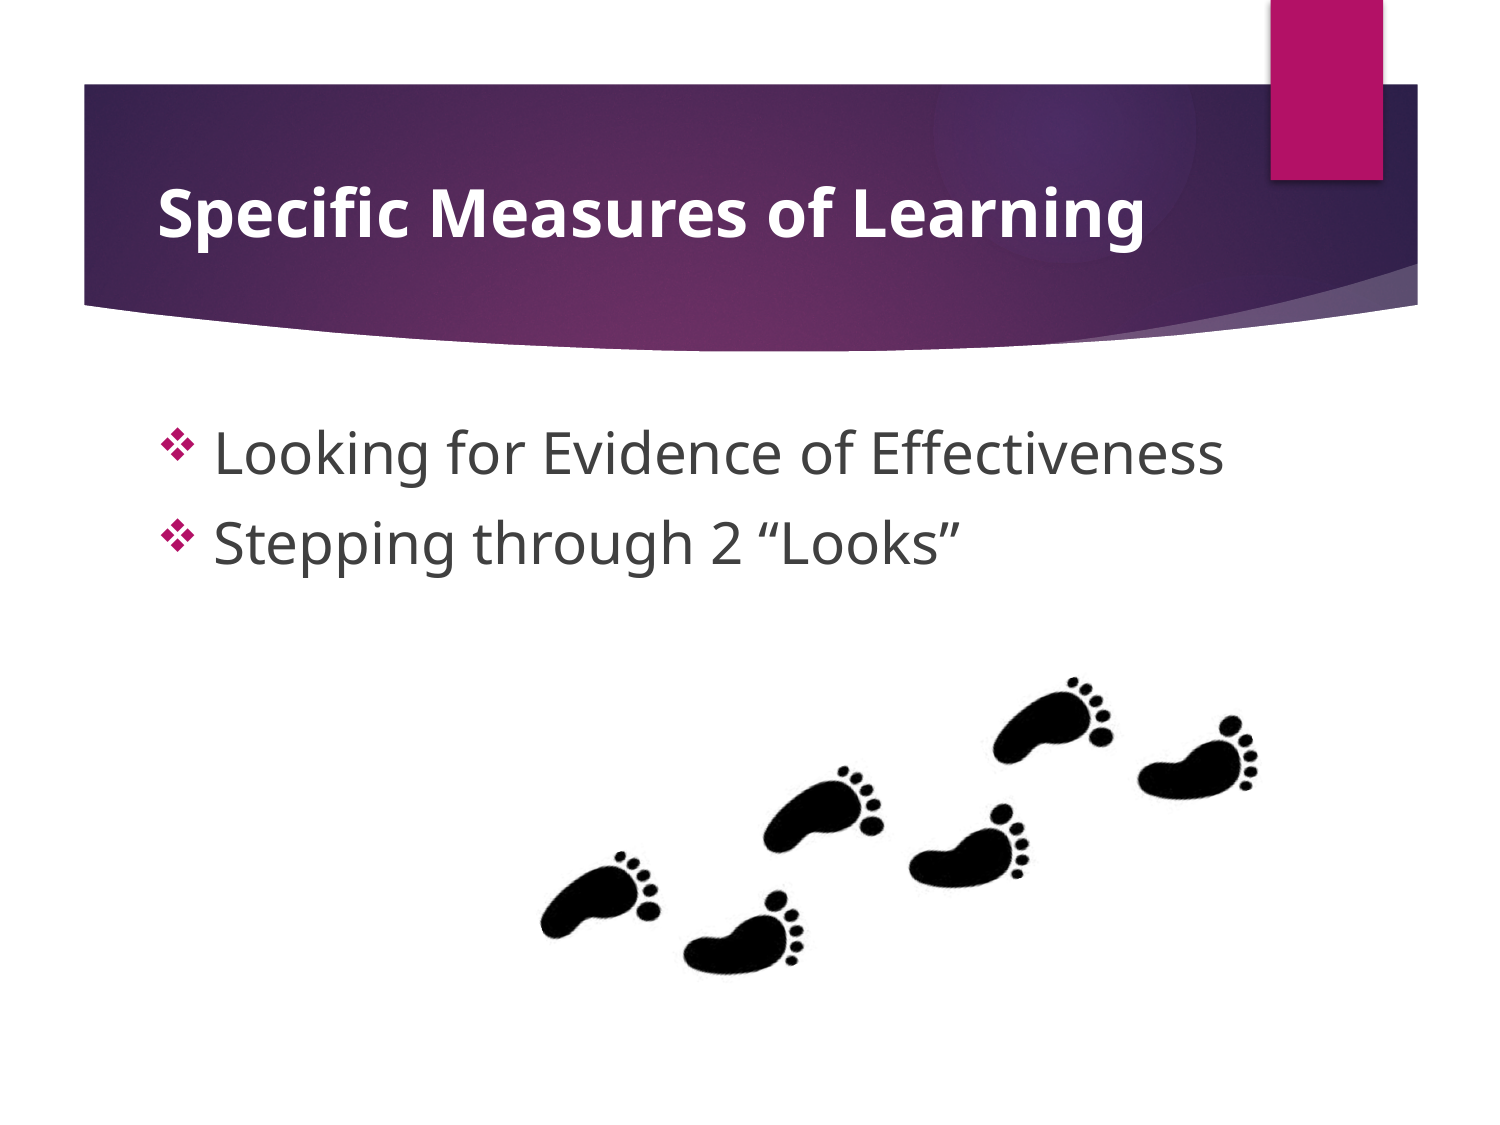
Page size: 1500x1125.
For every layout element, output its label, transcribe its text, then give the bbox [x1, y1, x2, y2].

picture [527, 626, 1268, 1044]
list Looking for Evidence of Effectiveness Stepping through 2 “Looks” [141, 408, 1300, 988]
title Specific Measures of Learning [142, 152, 1183, 269]
